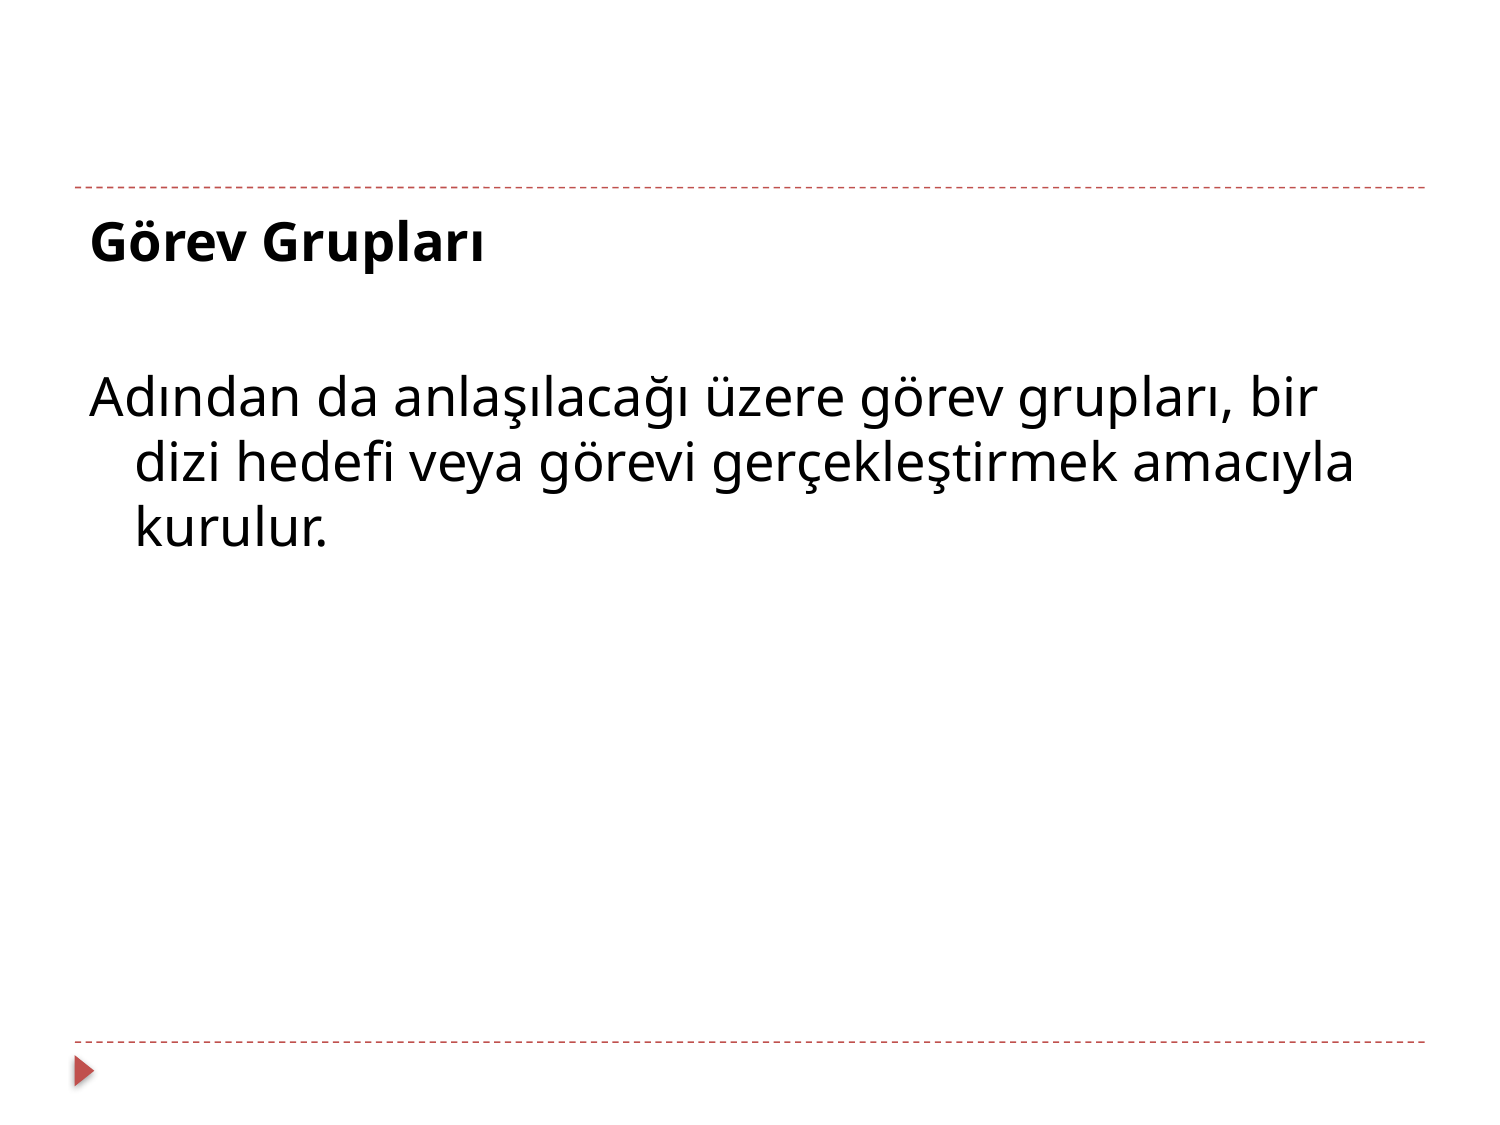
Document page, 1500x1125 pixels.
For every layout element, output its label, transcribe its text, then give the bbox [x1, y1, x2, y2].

list Görev Grupları Adından da anlaşılacağı üzere görev grupları, bir dizi hedefi veya görevi gerçekleştirmek amacıyla kurulur. [75, 200, 1425, 1010]
